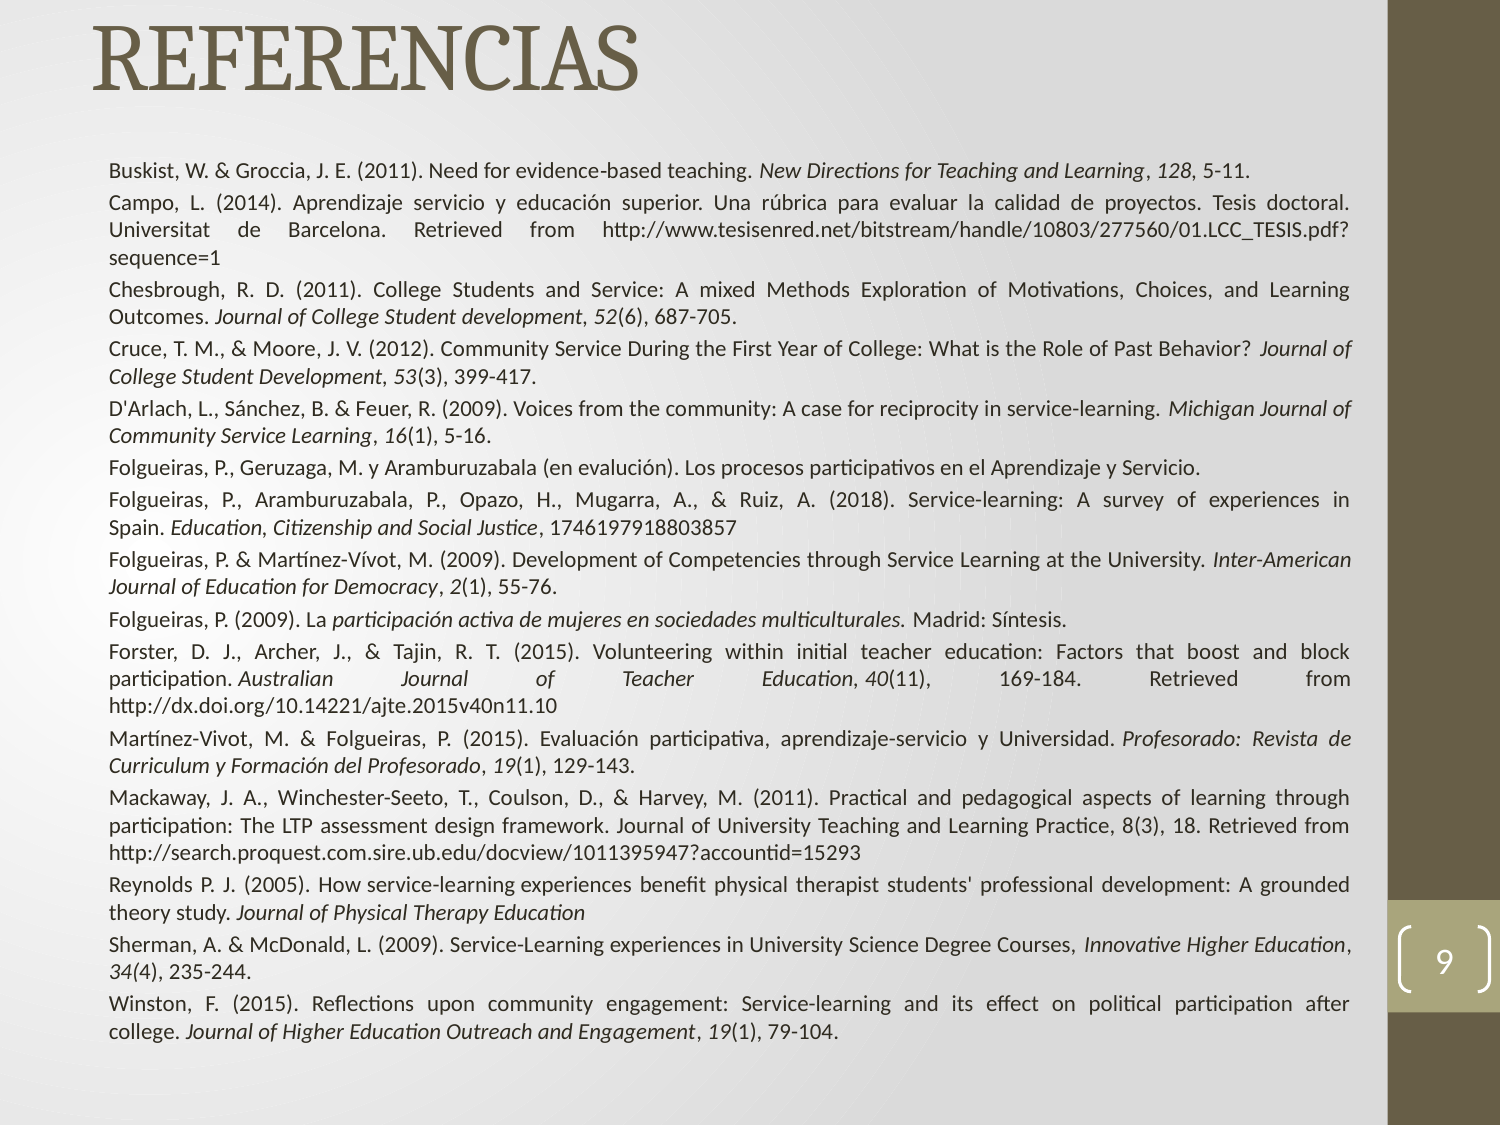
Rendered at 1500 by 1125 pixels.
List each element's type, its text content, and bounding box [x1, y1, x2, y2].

slide_number 9 [1397, 925, 1492, 994]
list Buskist, W. & Groccia, J. E. (2011). Need for evidence‐based teaching. New Directions for Teaching and Learning, 128, 5-11. Campo, L. (2014). Aprendizaje servicio y educación superior. Una rúbrica para evaluar la calidad de proyectos. Tesis doctoral. Universitat de Barcelona. Retrieved from http://www.tesisenred.net/bitstream/handle/10803/277560/01.LCC_TESIS.pdf?sequence=1 Chesbrough, R. D. (2011). College Students and Service: A mixed Methods Exploration of Motivations, Choices, and Learning Outcomes. Journal of College Student development, 52(6), 687-705. Cruce, T. M., & Moore, J. V. (2012). Community Service During the First Year of College: What is the Role of Past Behavior? Journal of College Student Development, 53(3), 399-417. D'Arlach, L., Sánchez, B. & Feuer, R. (2009). Voices from the community: A case for reciprocity in service-learning. Michigan Journal of Community Service Learning, 16(1), 5-16. Folgueiras, P., Geruzaga, M. y Aramburuzabala (en evalución). Los procesos participativos en el Aprendizaje y Servicio. Folgueiras, P., Aramburuzabala, P., Opazo, H., Mugarra, A., & Ruiz, A. (2018). Service-learning: A survey of experiences in Spain. Education, Citizenship and Social Justice, 1746197918803857 Folgueiras, P. & Martínez-Vívot, M. (2009). Development of Competencies through Service Learning at the University. Inter-American Journal of Education for Democracy, 2(1), 55-76. Folgueiras, P. (2009). La participación activa de mujeres en sociedades multiculturales. Madrid: Síntesis. Forster, D. J., Archer, J., & Tajin, R. T. (2015). Volunteering within initial teacher education: Factors that boost and block participation. Australian Journal of Teacher Education, 40(11), 169-184. Retrieved from http://dx.doi.org/10.14221/ajte.2015v40n11.10 Martínez-Vivot, M. & Folgueiras, P. (2015). Evaluación participativa, aprendizaje-servicio y Universidad. Profesorado: Revista de Curriculum y Formación del Profesorado, 19(1), 129-143. Mackaway, J. A., Winchester-Seeto, T., Coulson, D., & Harvey, M. (2011). Practical and pedagogical aspects of learning through participation: The LTP assessment design framework. Journal of University Teaching and Learning Practice, 8(3), 18. Retrieved from http://search.proquest.com.sire.ub.edu/docview/1011395947?accountid=15293 Reynolds P. J. (2005). How service-learning experiences benefit physical therapist students' professional development: A grounded theory study. Journal of Physical Therapy Education Sherman, A. & McDonald, L. (2009). Service-Learning experiences in University Science Degree Courses, Innovative Higher Education, 34(4), 235-244. Winston, F. (2015). Reflections upon community engagement: Service-learning and its effect on political participation after college. Journal of Higher Education Outreach and Engagement, 19(1), 79-104. [75, 147, 1367, 936]
title Referencias [75, 0, 1325, 146]
